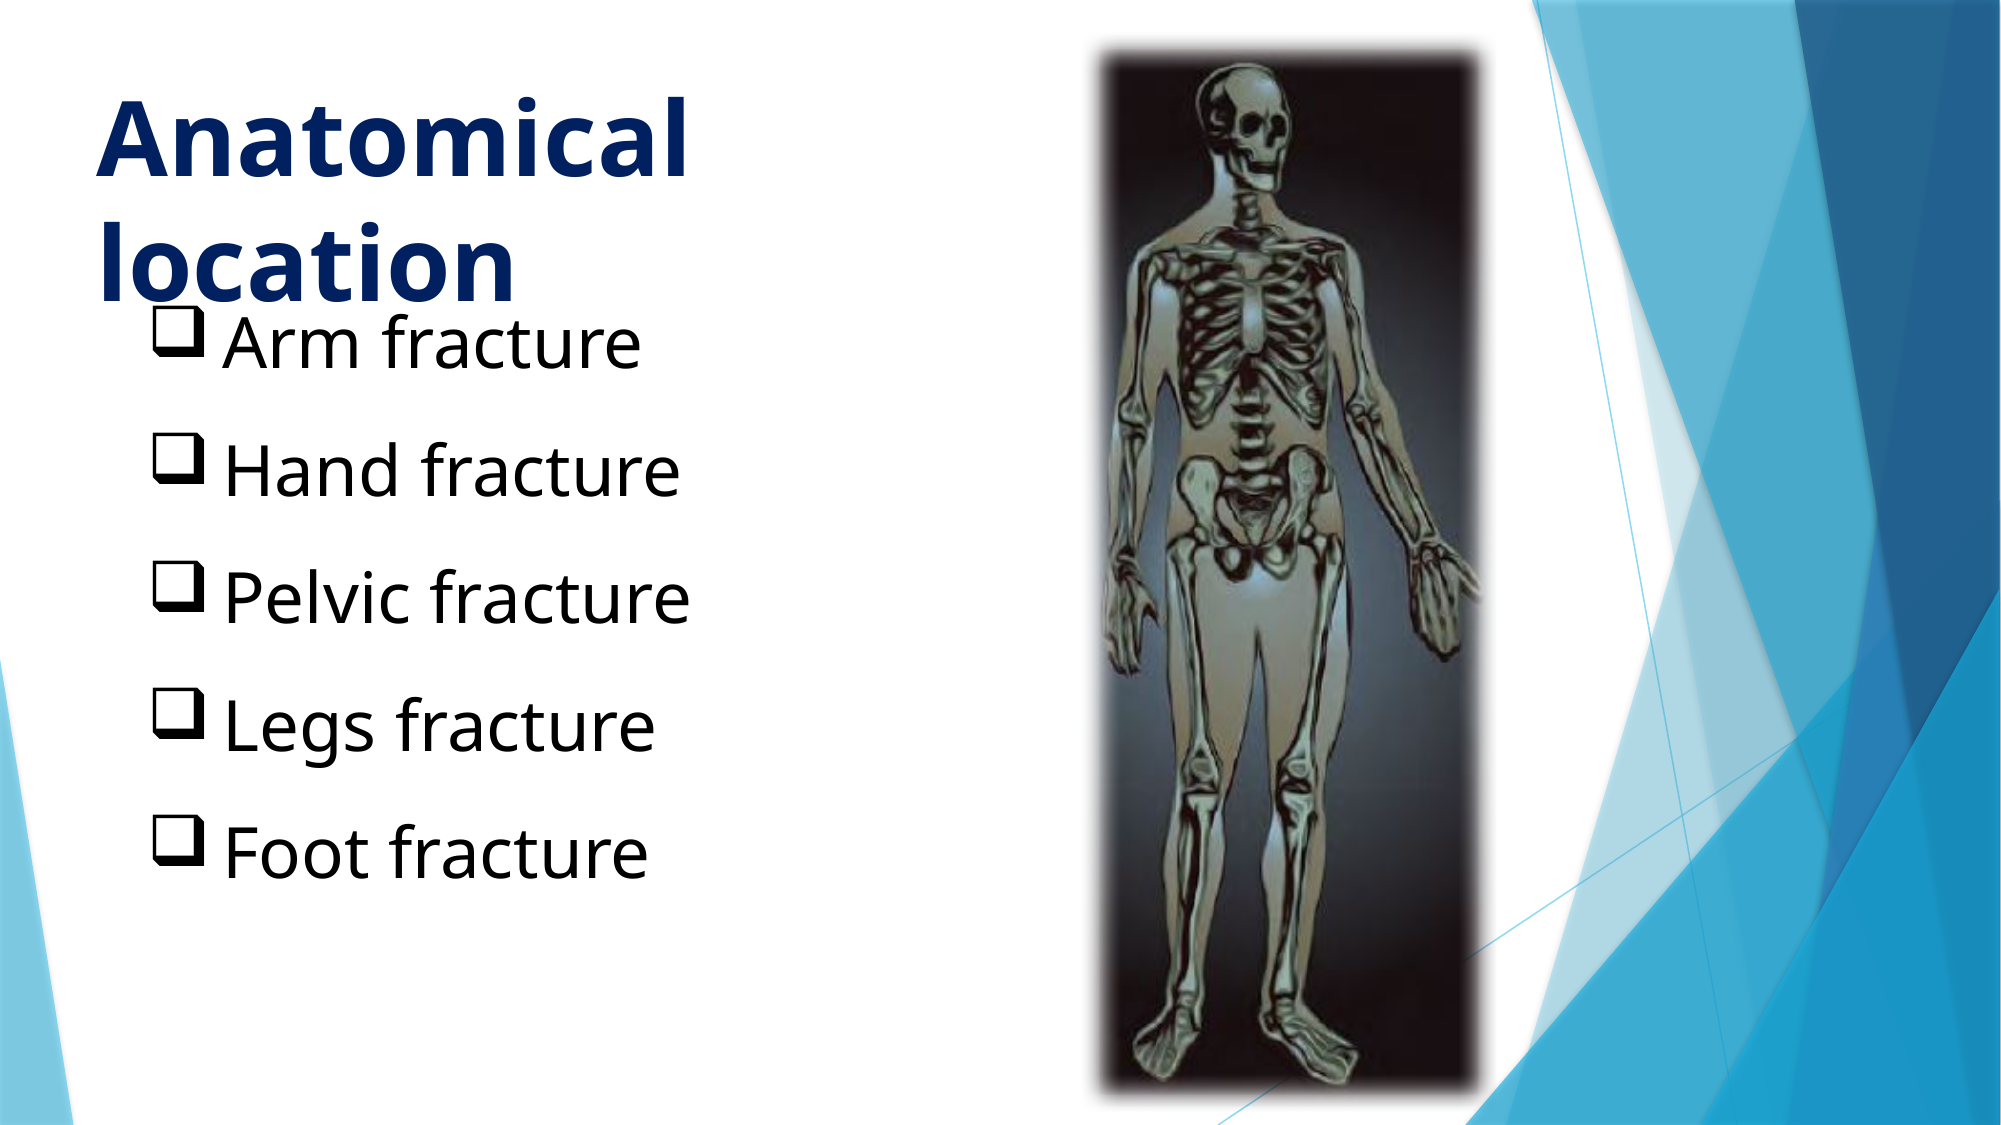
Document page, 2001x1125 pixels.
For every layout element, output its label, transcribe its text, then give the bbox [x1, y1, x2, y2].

text_box Anatomical location [81, 64, 1076, 330]
picture [1081, 31, 1497, 1113]
text_box Arm fracture Hand fracture Pelvic fracture Legs fracture Foot fracture [132, 330, 1076, 900]
